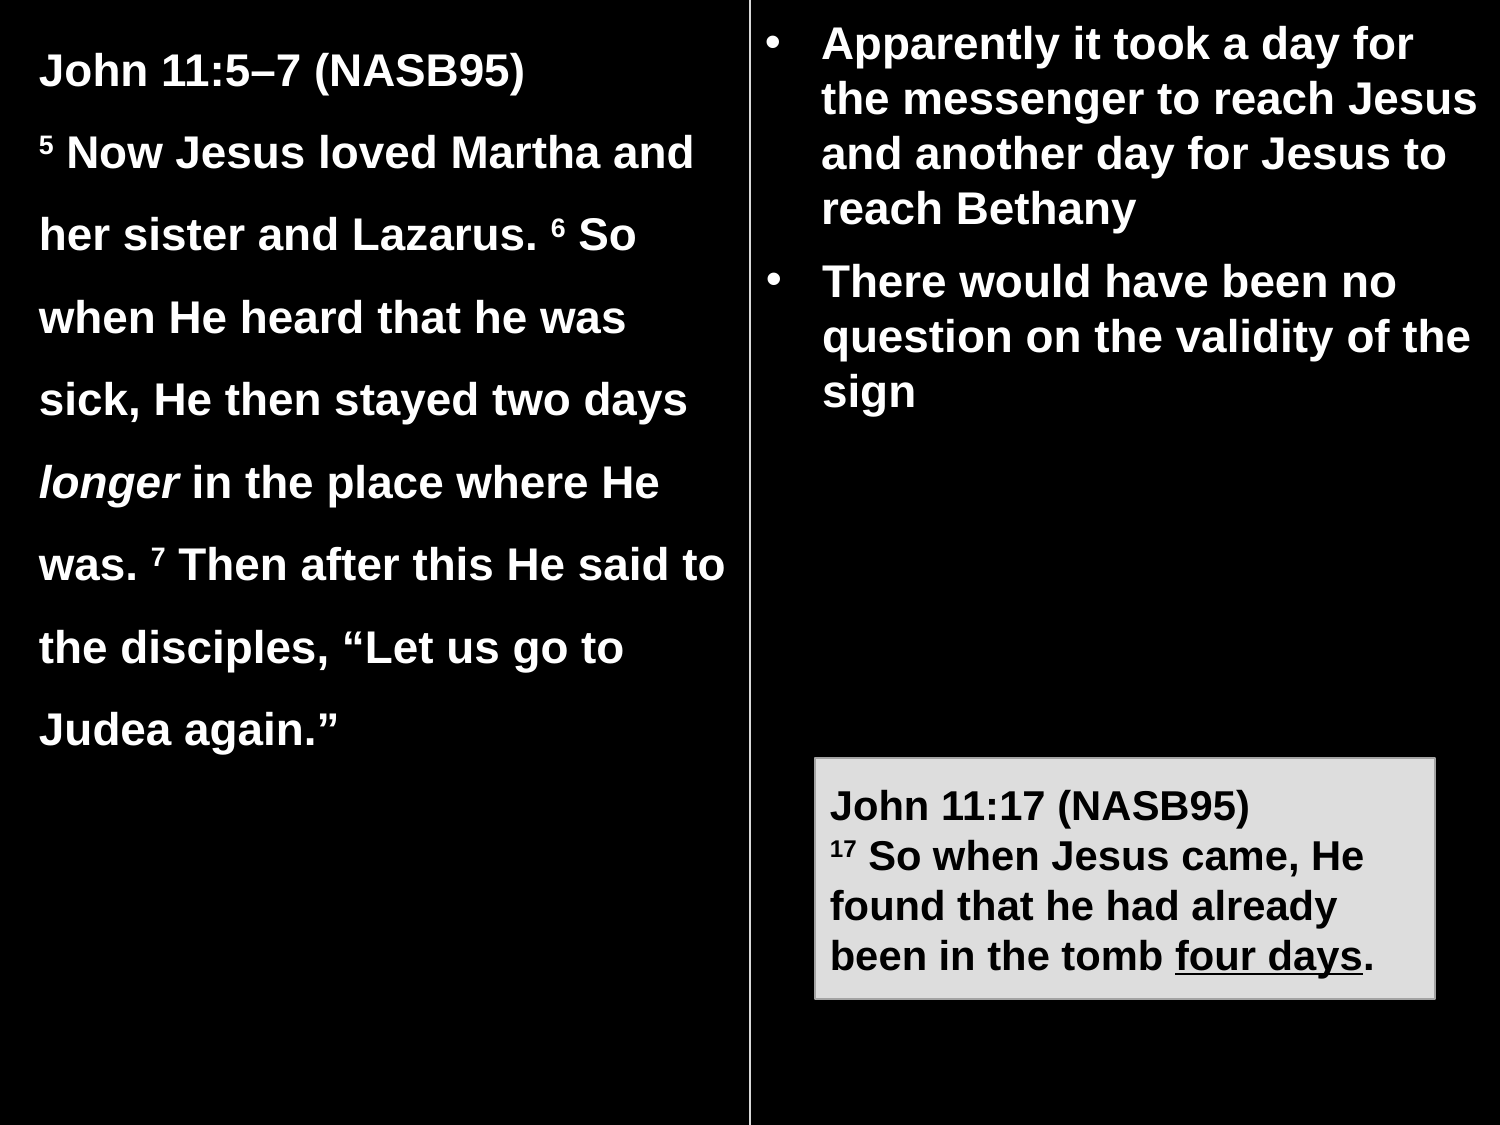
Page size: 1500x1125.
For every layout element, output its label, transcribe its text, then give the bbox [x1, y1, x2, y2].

text_box John 11:5–7 (NASB95) 5 Now Jesus loved Martha and her sister and Lazarus. 6 So when He heard that he was sick, He then stayed two days longer in the place where He was. 7 Then after this He said to the disciples, “Let us go to Judea again.” [24, 5, 746, 763]
text_box Apparently it took a day for the messenger to reach Jesus and another day for Jesus to reach Bethany [753, 6, 1500, 242]
text_box There would have been no question on the validity of the sign [754, 243, 1500, 424]
text_box John 11:17 (NASB95) 17 So when Jesus came, He found that he had already been in the tomb four days. [813, 756, 1437, 1001]
